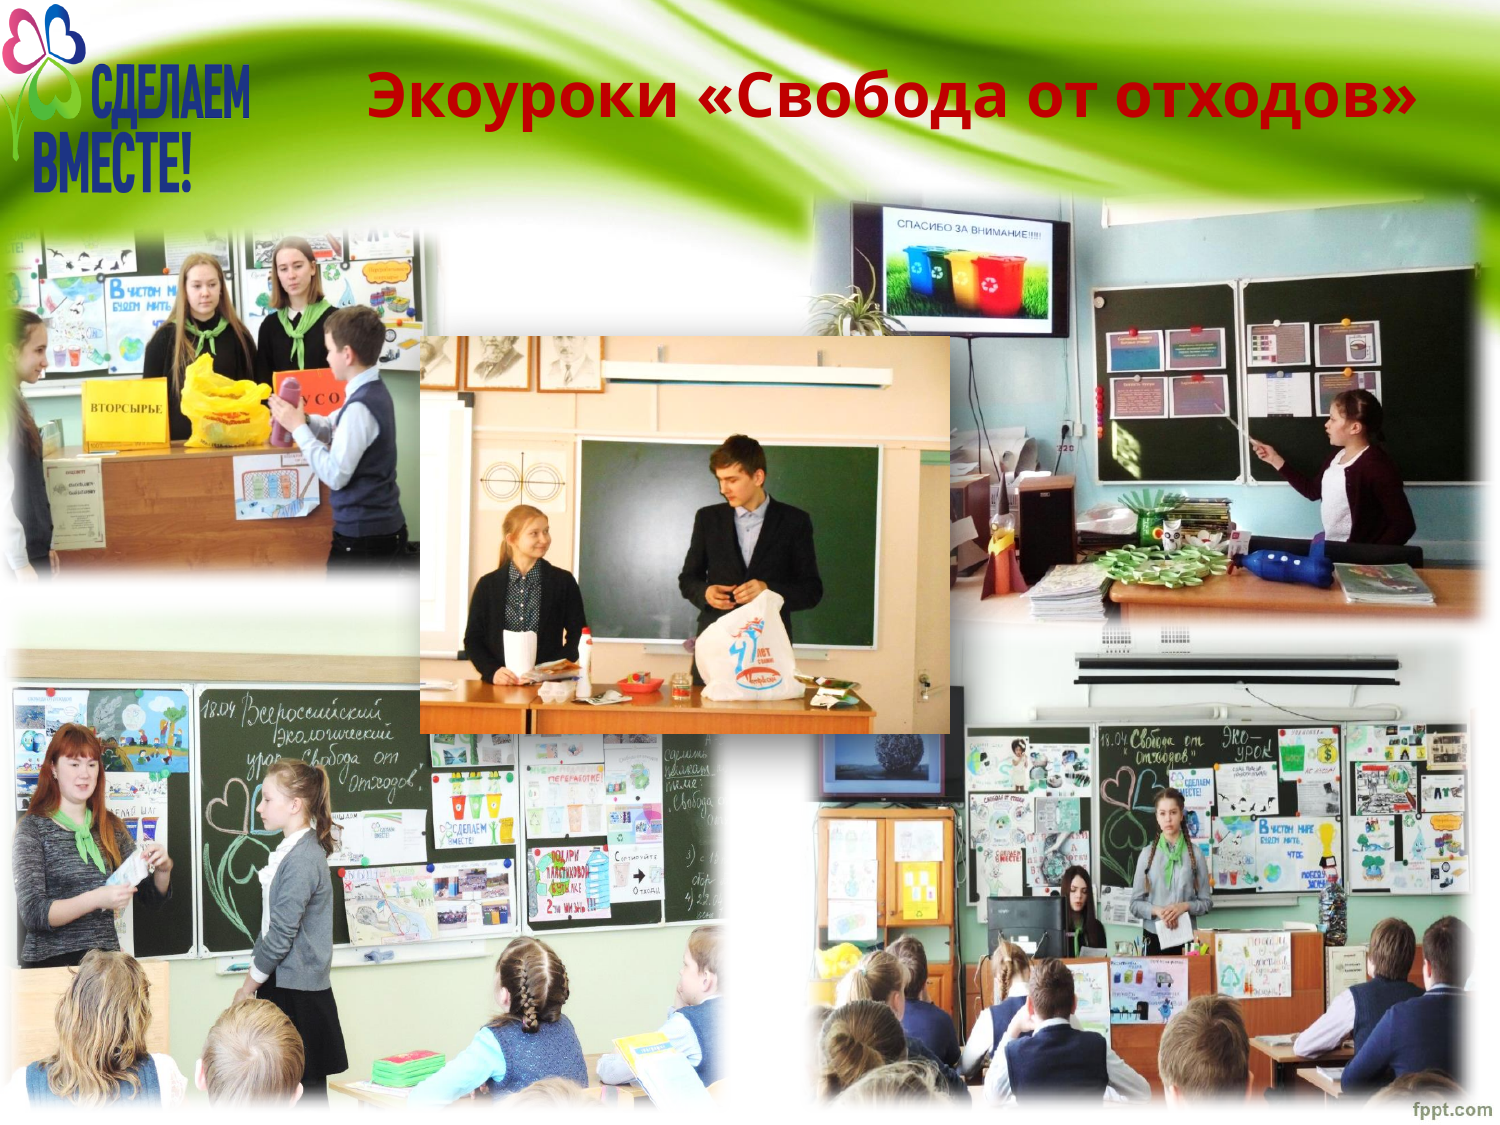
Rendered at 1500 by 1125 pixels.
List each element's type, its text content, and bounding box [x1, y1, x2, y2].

picture [0, 0, 1500, 1125]
title Экоуроки «Свобода от отходов» [311, 100, 1475, 175]
